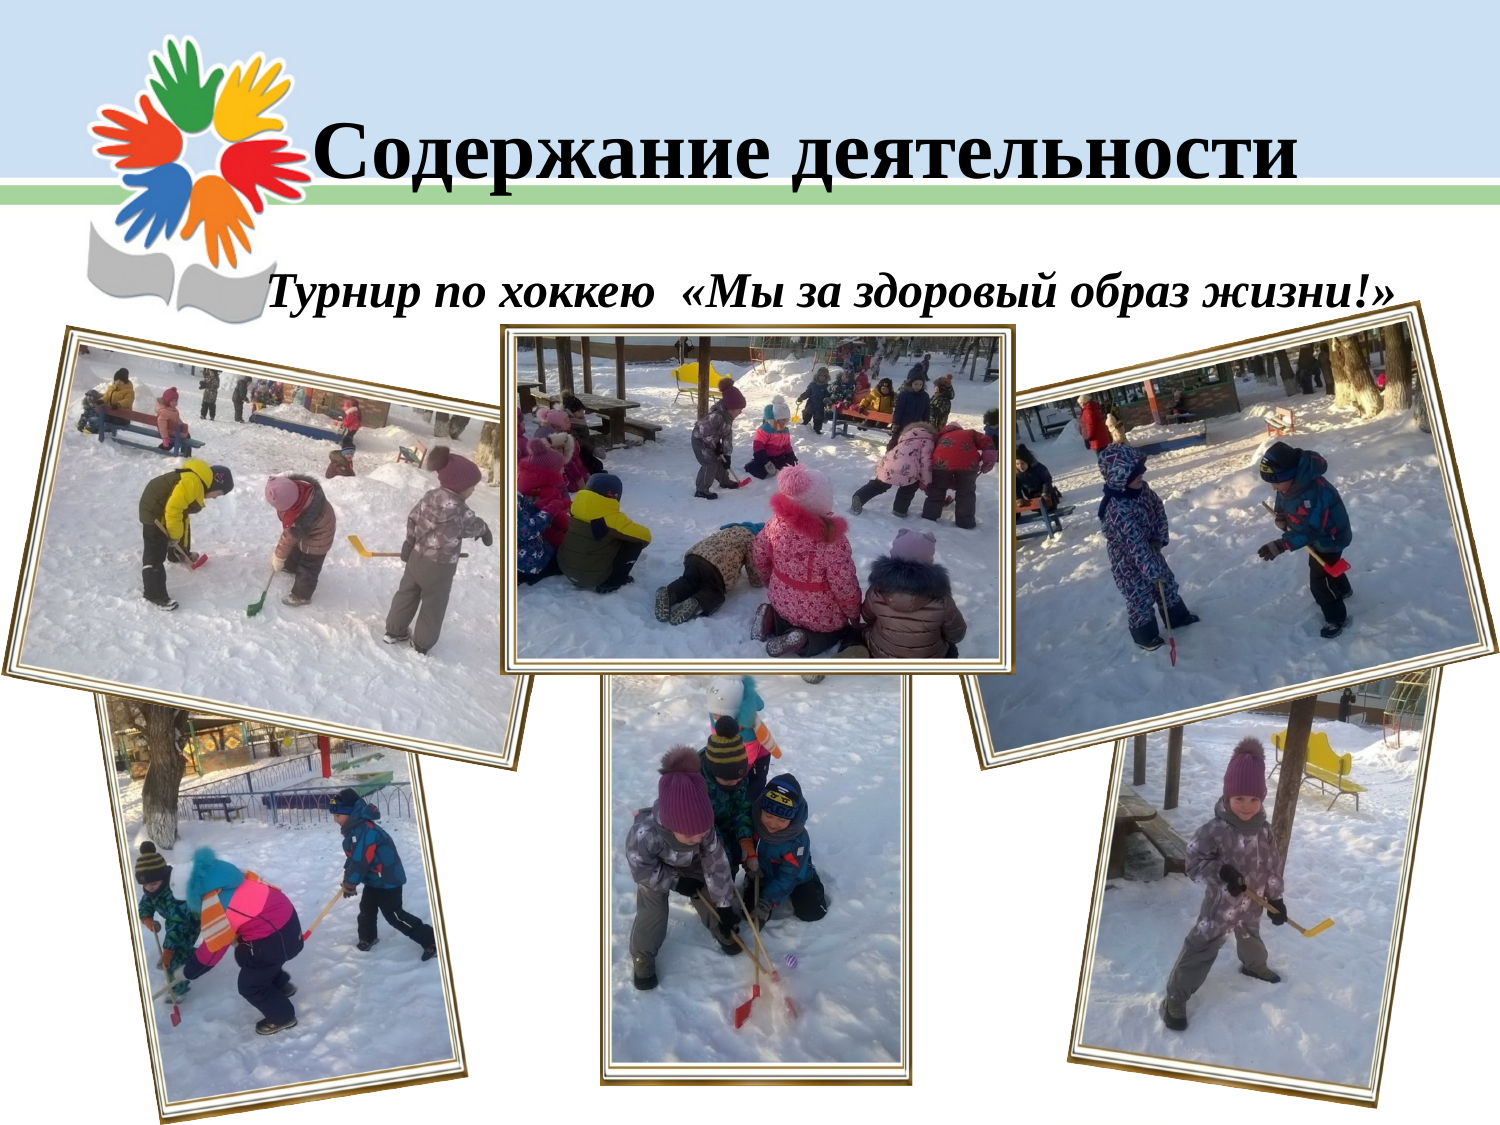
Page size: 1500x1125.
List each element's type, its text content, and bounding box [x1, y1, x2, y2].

text_box Содержание деятельности [112, 87, 1500, 203]
picture [0, 0, 1500, 1125]
text_box Турнир по хоккею «Мы за здоровый образ жизни!» [162, 249, 1500, 325]
